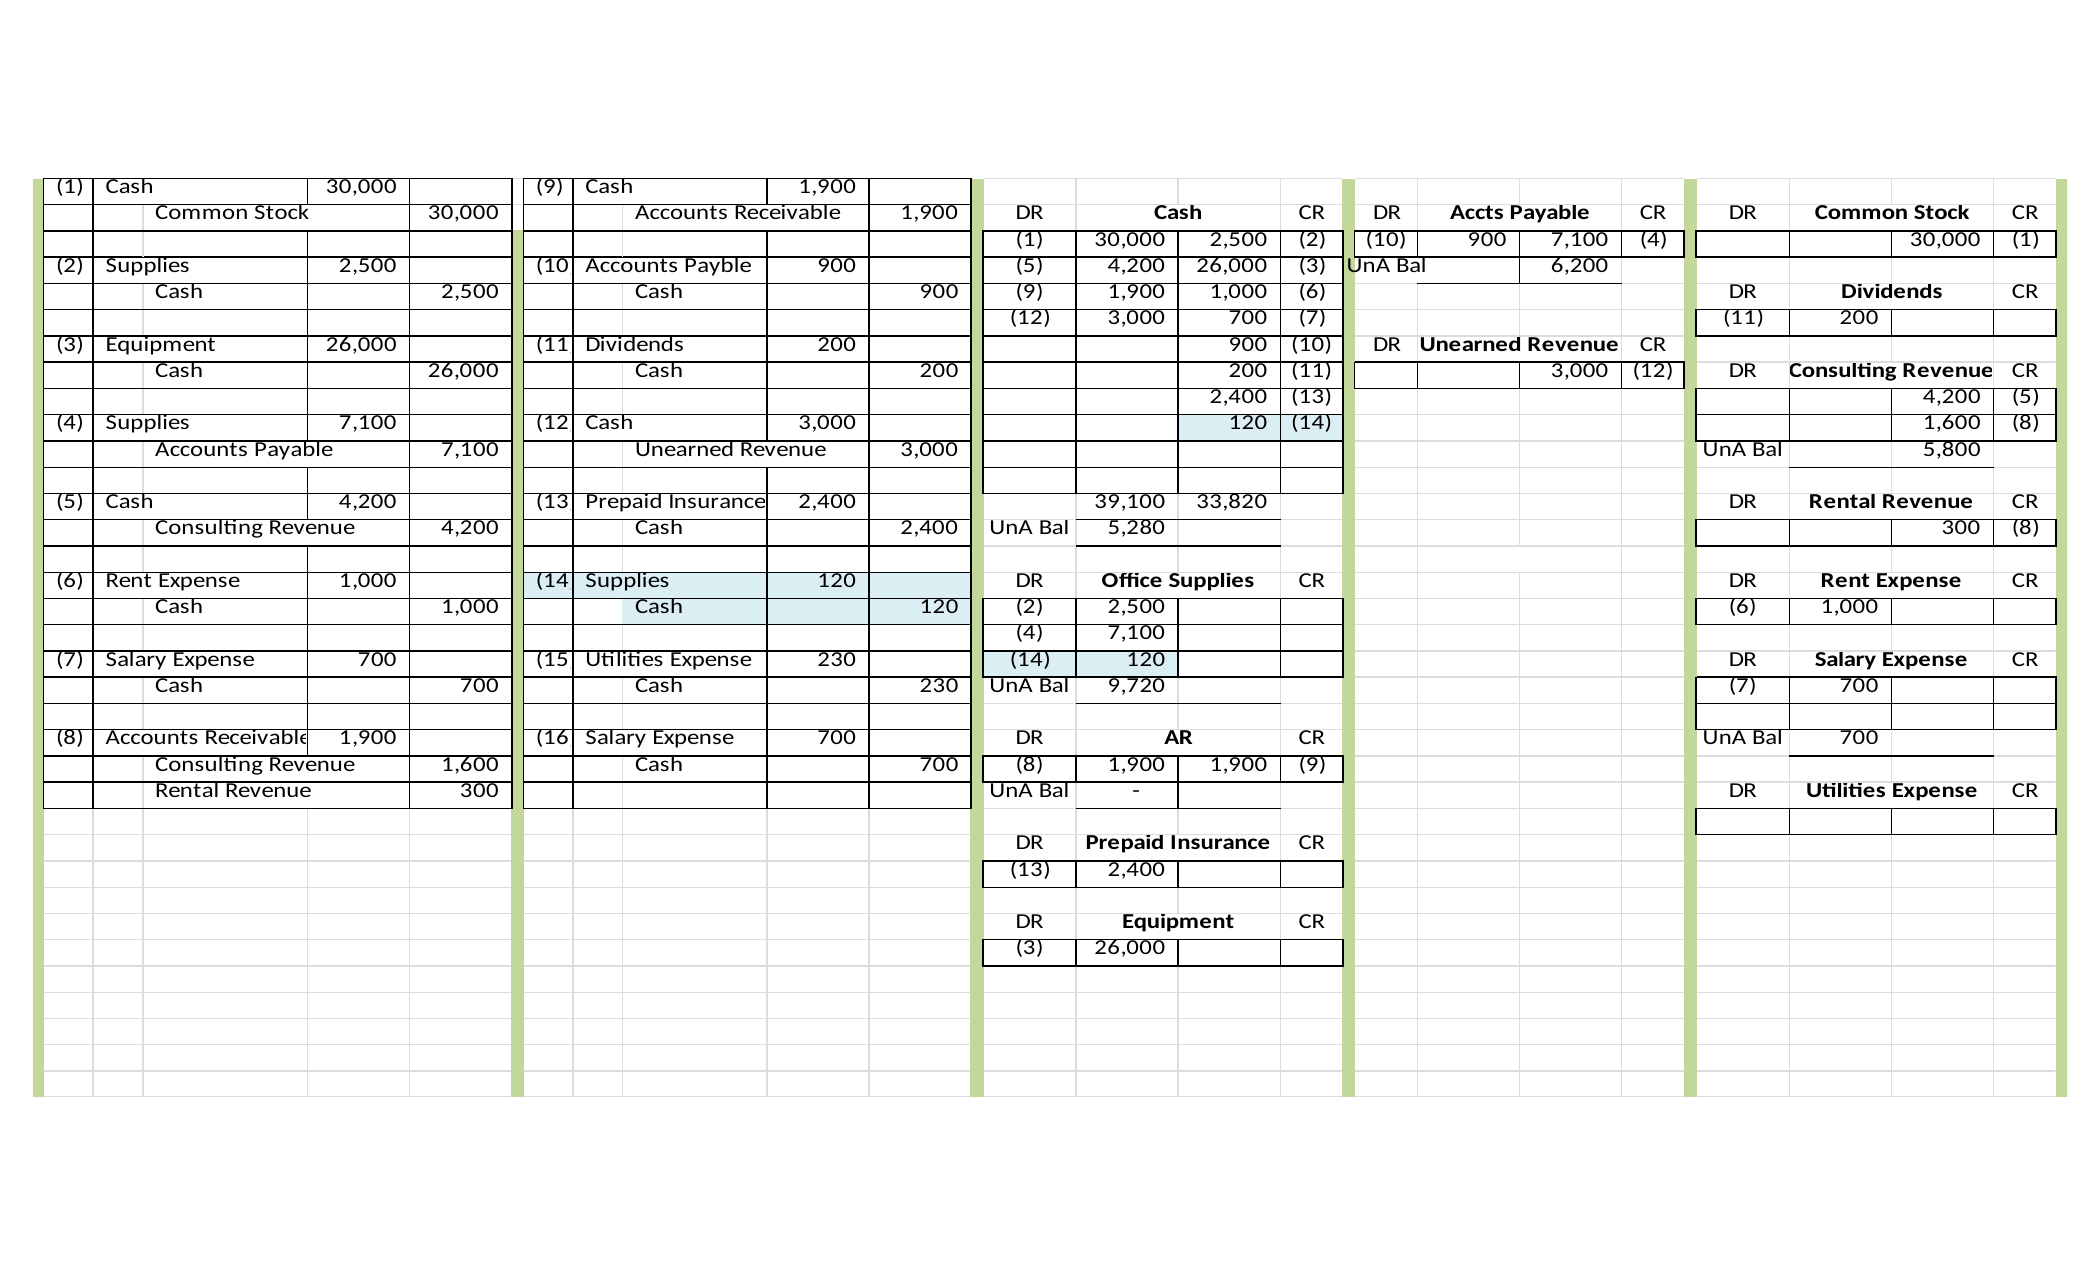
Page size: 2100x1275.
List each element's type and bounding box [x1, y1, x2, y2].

picture [30, 177, 2069, 1099]
